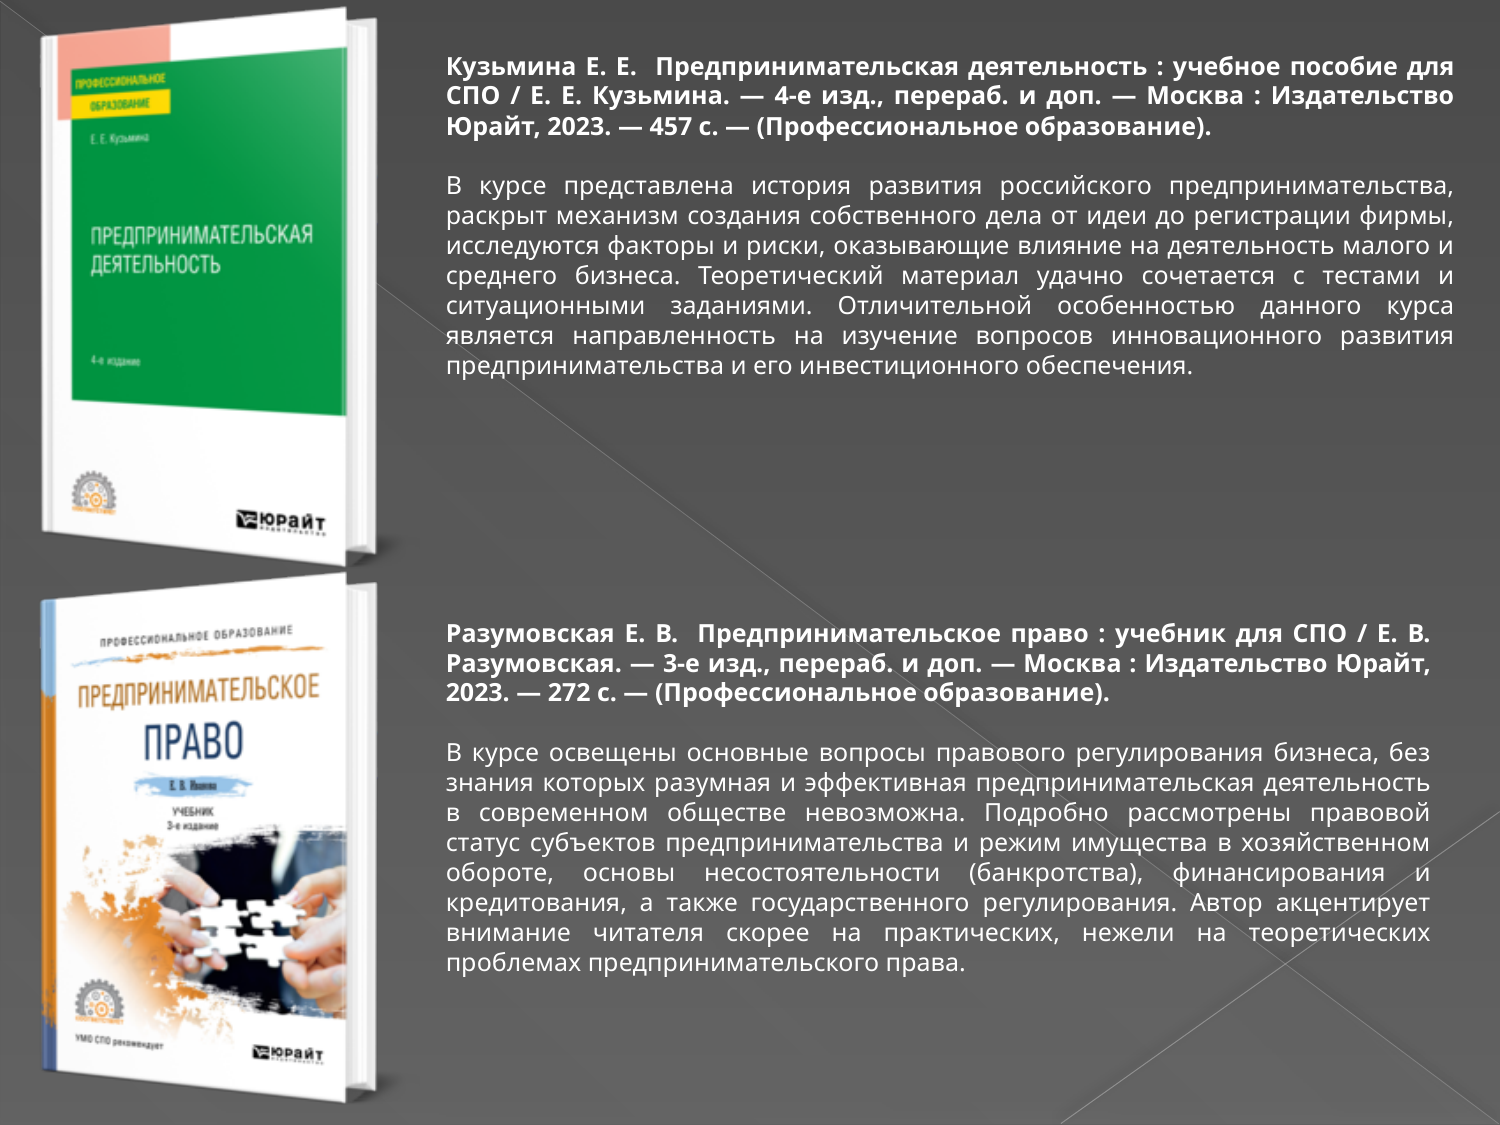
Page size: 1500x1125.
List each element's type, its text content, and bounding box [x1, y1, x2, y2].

text_box Кузьмина Е. Е. Предпринимательская деятельность : учебное пособие для СПО / Е. Е. Кузьмина. — 4-е изд., перераб. и доп. — Москва : Издательство Юрайт, 2023. — 457 с. — (Профессиональное образование). В курсе представлена история развития российского предпринимательства, раскрыт механизм создания собственного дела от идеи до регистрации фирмы, исследуются факторы и риски, оказывающие влияние на деятельность малого и среднего бизнеса. Теоретический материал удачно сочетается с тестами и ситуационными заданиями. Отличительной особенностью данного курса является направленность на изучение вопросов инновационного развития предпринимательства и его инвестиционного обеспечения. [430, 42, 1471, 387]
picture [0, 0, 420, 1125]
text_box Разумовская Е. В. Предпринимательское право : учебник для СПО / Е. В. Разумовская. — 3-е изд., перераб. и доп. — Москва : Издательство Юрайт, 2023. — 272 с. — (Профессиональное образование). В курсе освещены основные вопросы правового регулирования бизнеса, без знания которых разумная и эффективная предпринимательская деятельность в современном обществе невозможна. Подробно рассмотрены правовой статус субъектов предпринимательства и режим имущества в хозяйственном обороте, основы несостоятельности (банкротства), финансирования и кредитования, а также государственного регулирования. Автор акцентирует внимание читателя скорее на практических, нежели на теоретических проблемах предпринимательского права. [430, 609, 1447, 984]
